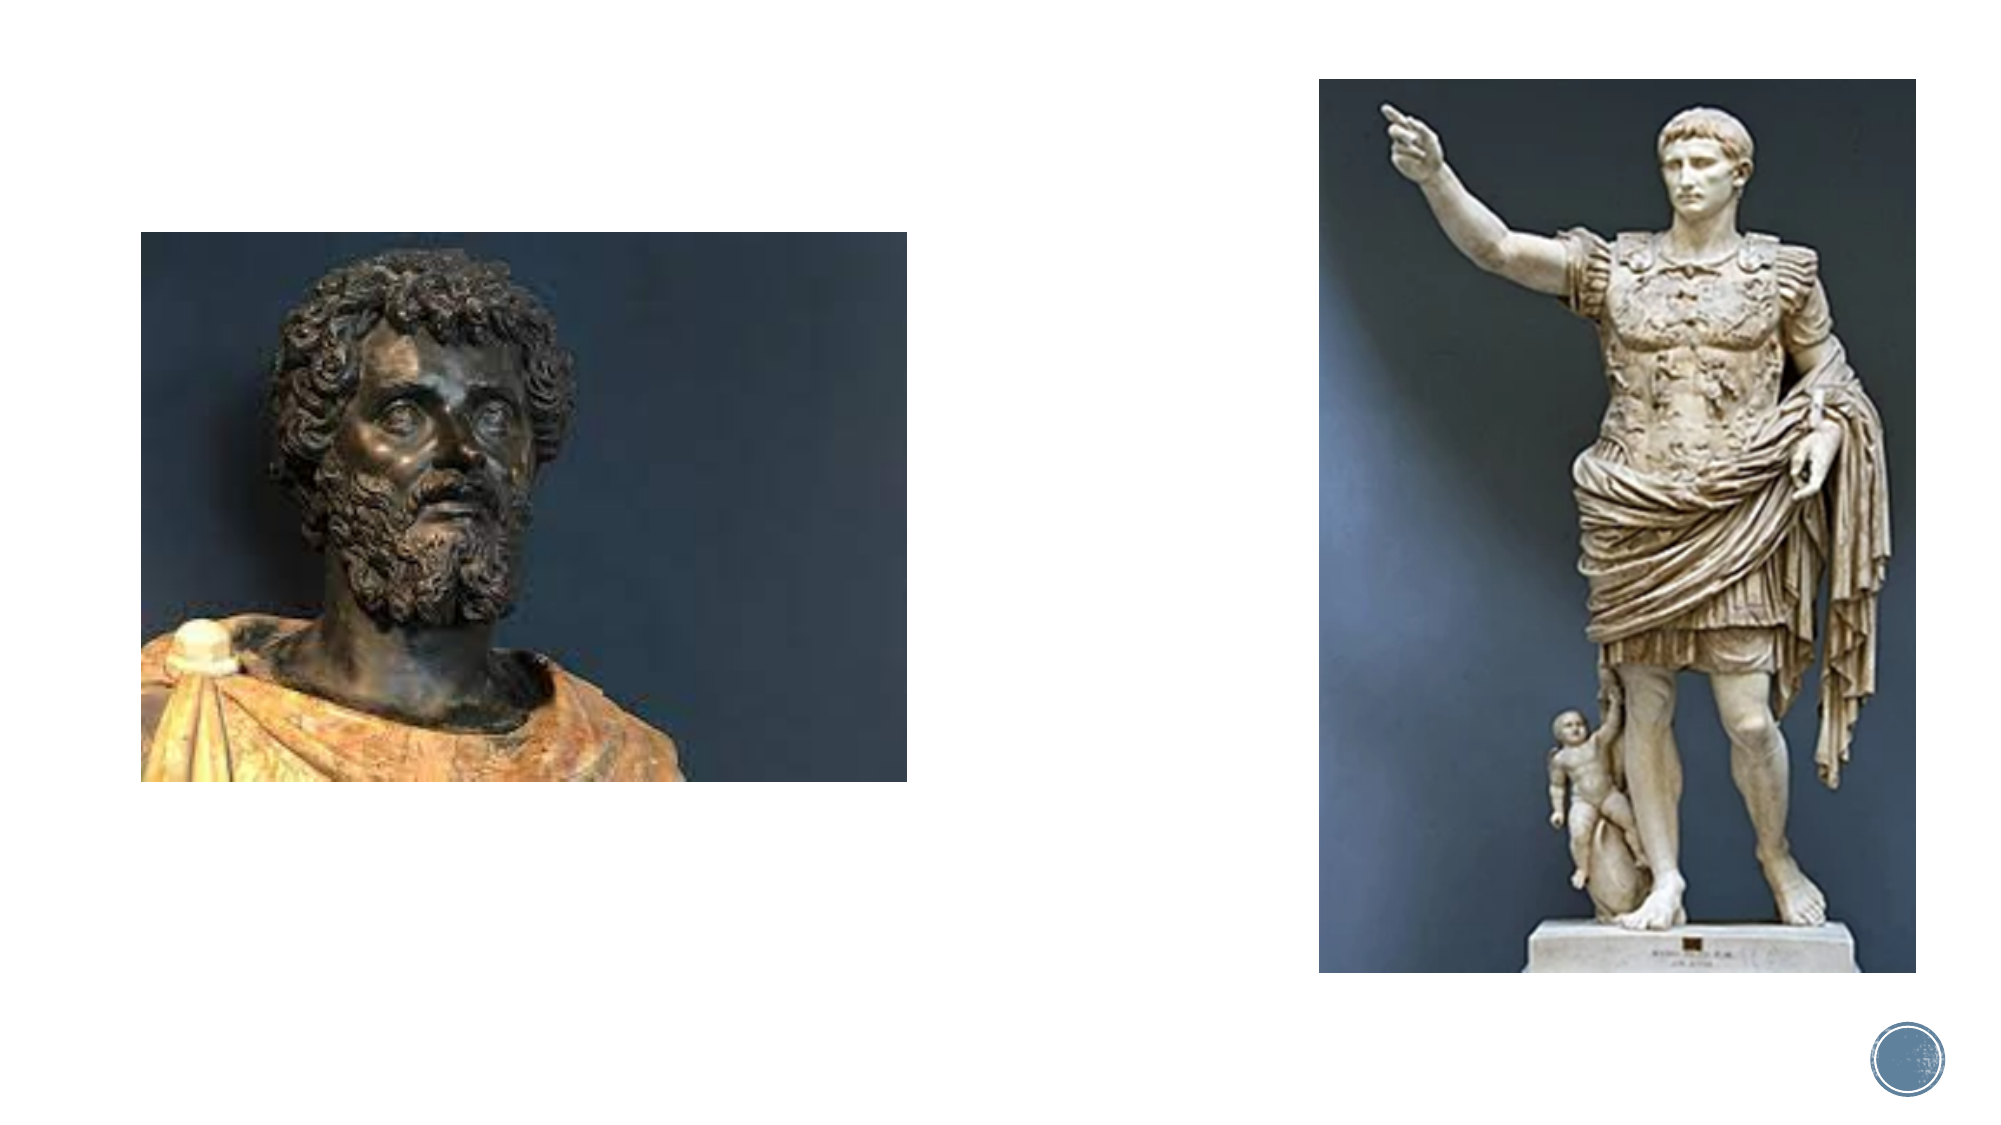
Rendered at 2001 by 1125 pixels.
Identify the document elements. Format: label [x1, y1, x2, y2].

picture [141, 232, 907, 782]
list [1323, 82, 1912, 971]
